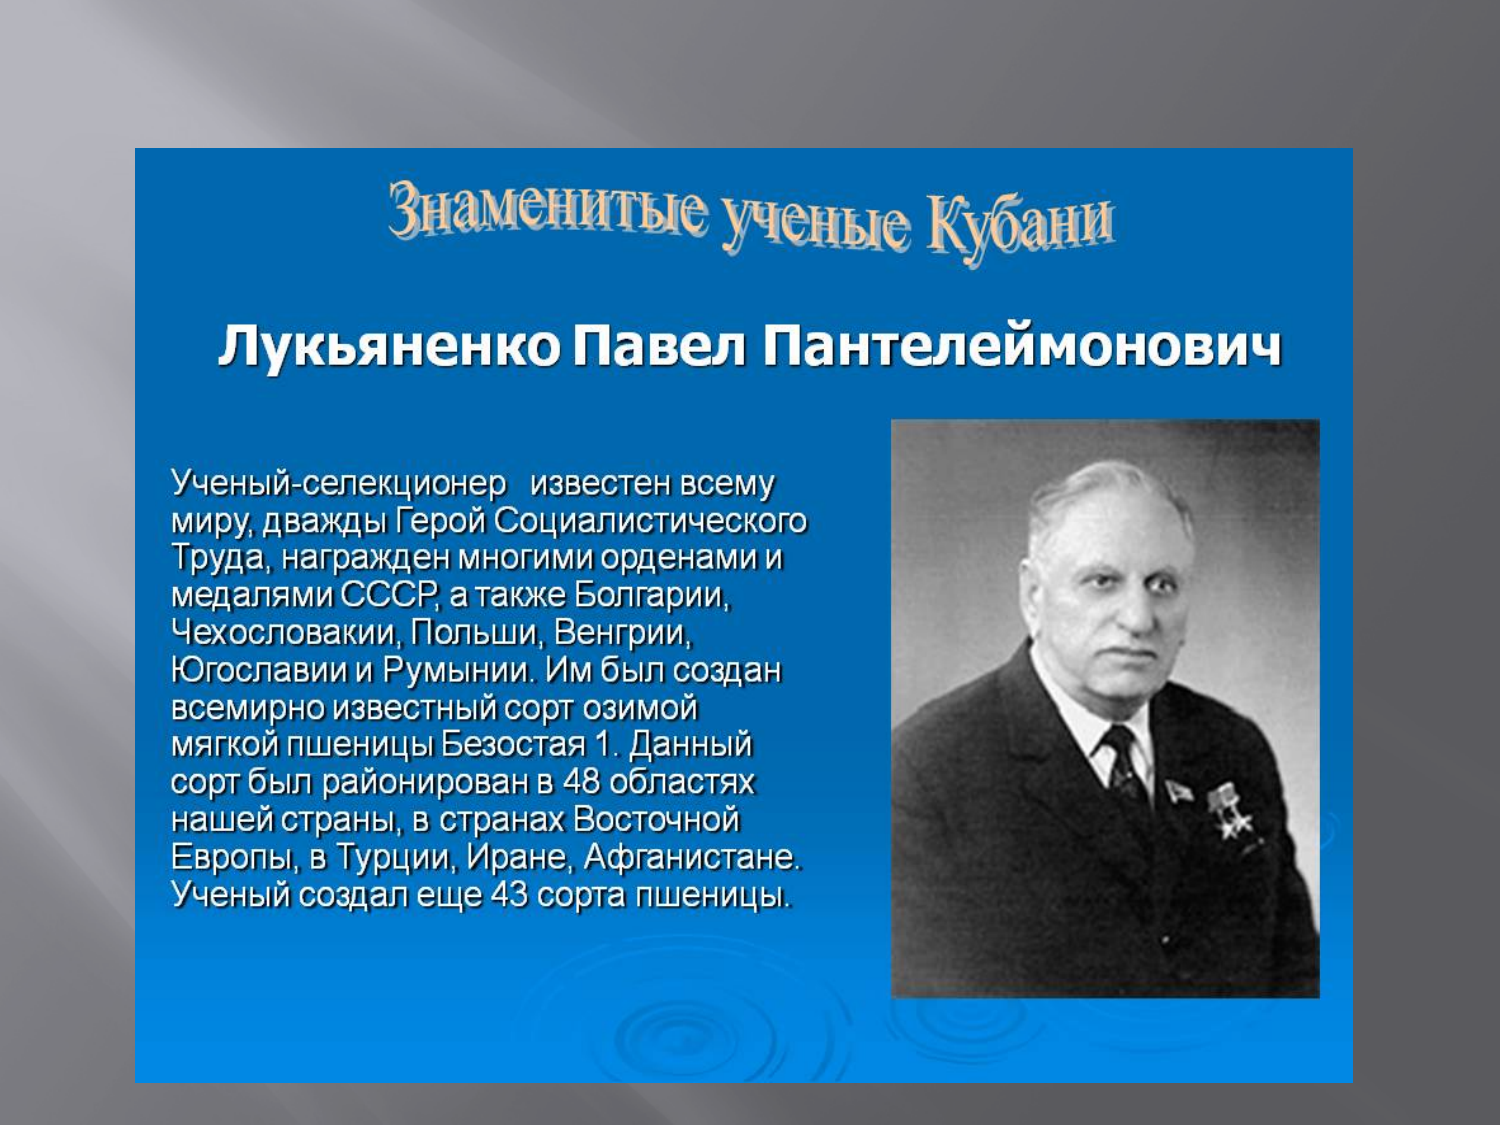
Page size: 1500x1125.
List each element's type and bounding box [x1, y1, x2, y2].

list [135, 148, 1353, 1083]
